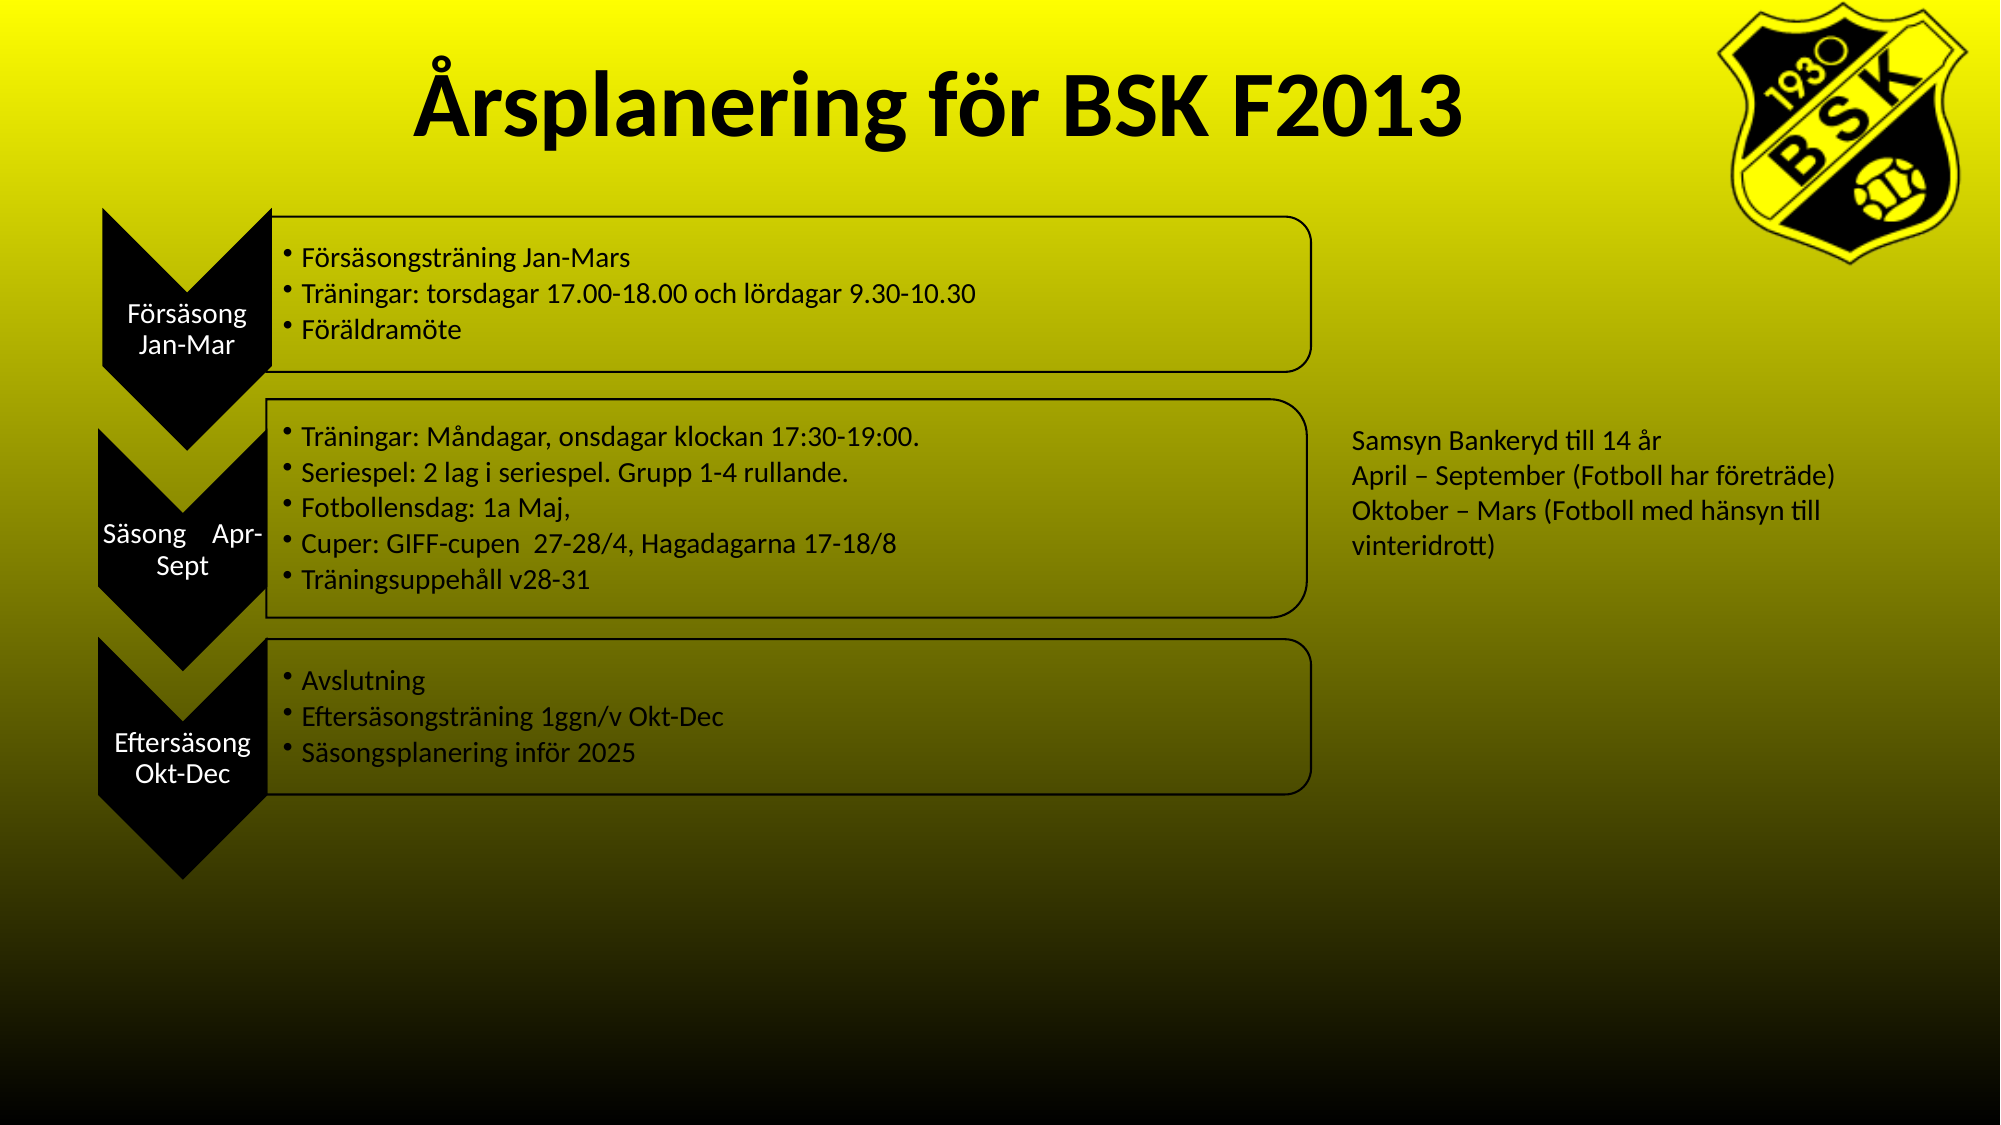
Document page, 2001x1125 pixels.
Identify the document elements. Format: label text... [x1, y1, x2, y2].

picture [1716, 1, 1971, 268]
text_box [99, 190, 1311, 879]
title Årsplanering för BSK F2013 [99, 38, 1716, 165]
text_box Samsyn Bankeryd till 14 år April – September (Fotboll har företräde) Oktober – Mars (Fotboll med hänsyn till vinteridrott) [1337, 414, 1901, 569]
